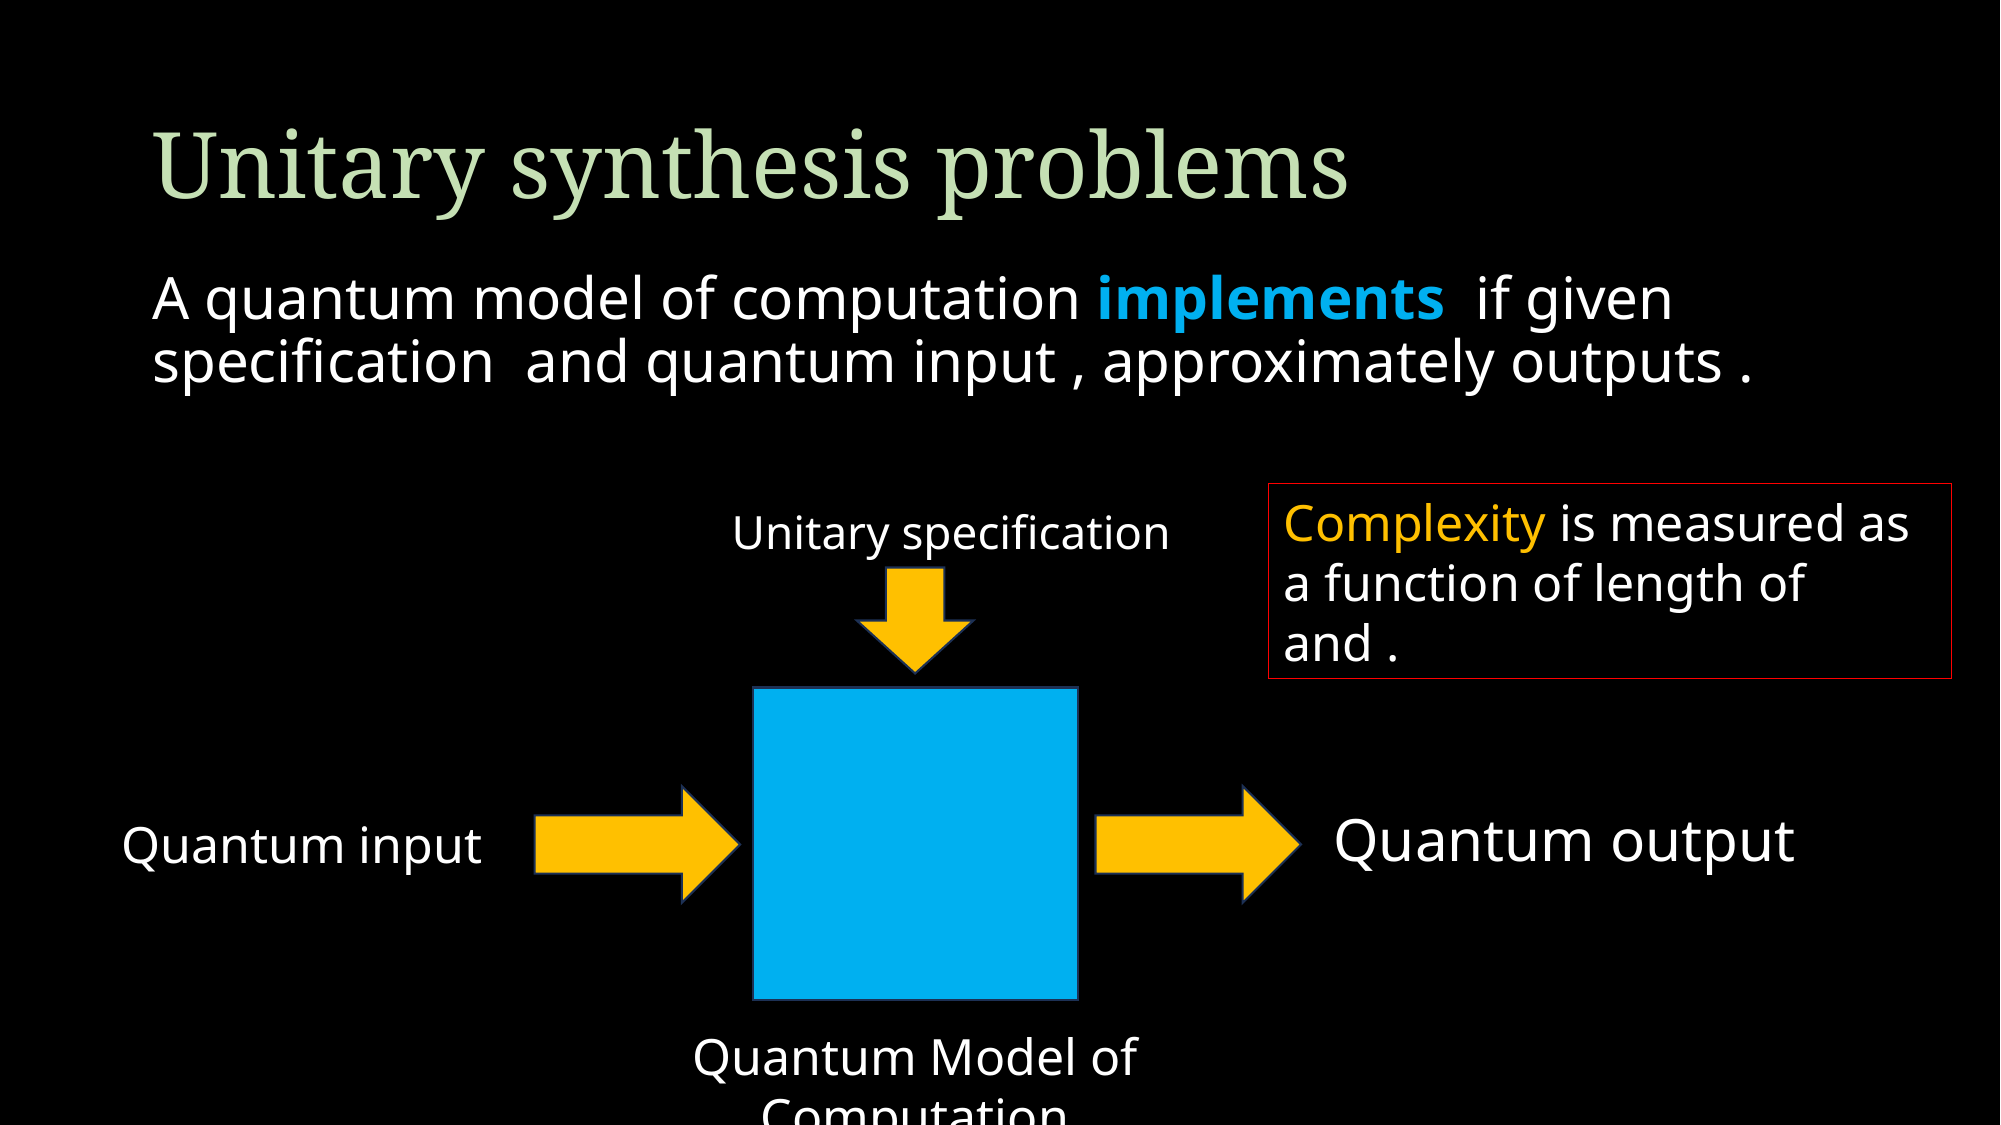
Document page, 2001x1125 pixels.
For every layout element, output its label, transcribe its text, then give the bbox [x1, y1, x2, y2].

title Unitary synthesis problems [137, 59, 1863, 278]
text_box [1094, 783, 1303, 906]
text_box [752, 686, 1079, 1001]
text_box Quantum Model of Computation [561, 1018, 1269, 1125]
text_box [533, 783, 742, 906]
text_box [854, 566, 977, 675]
